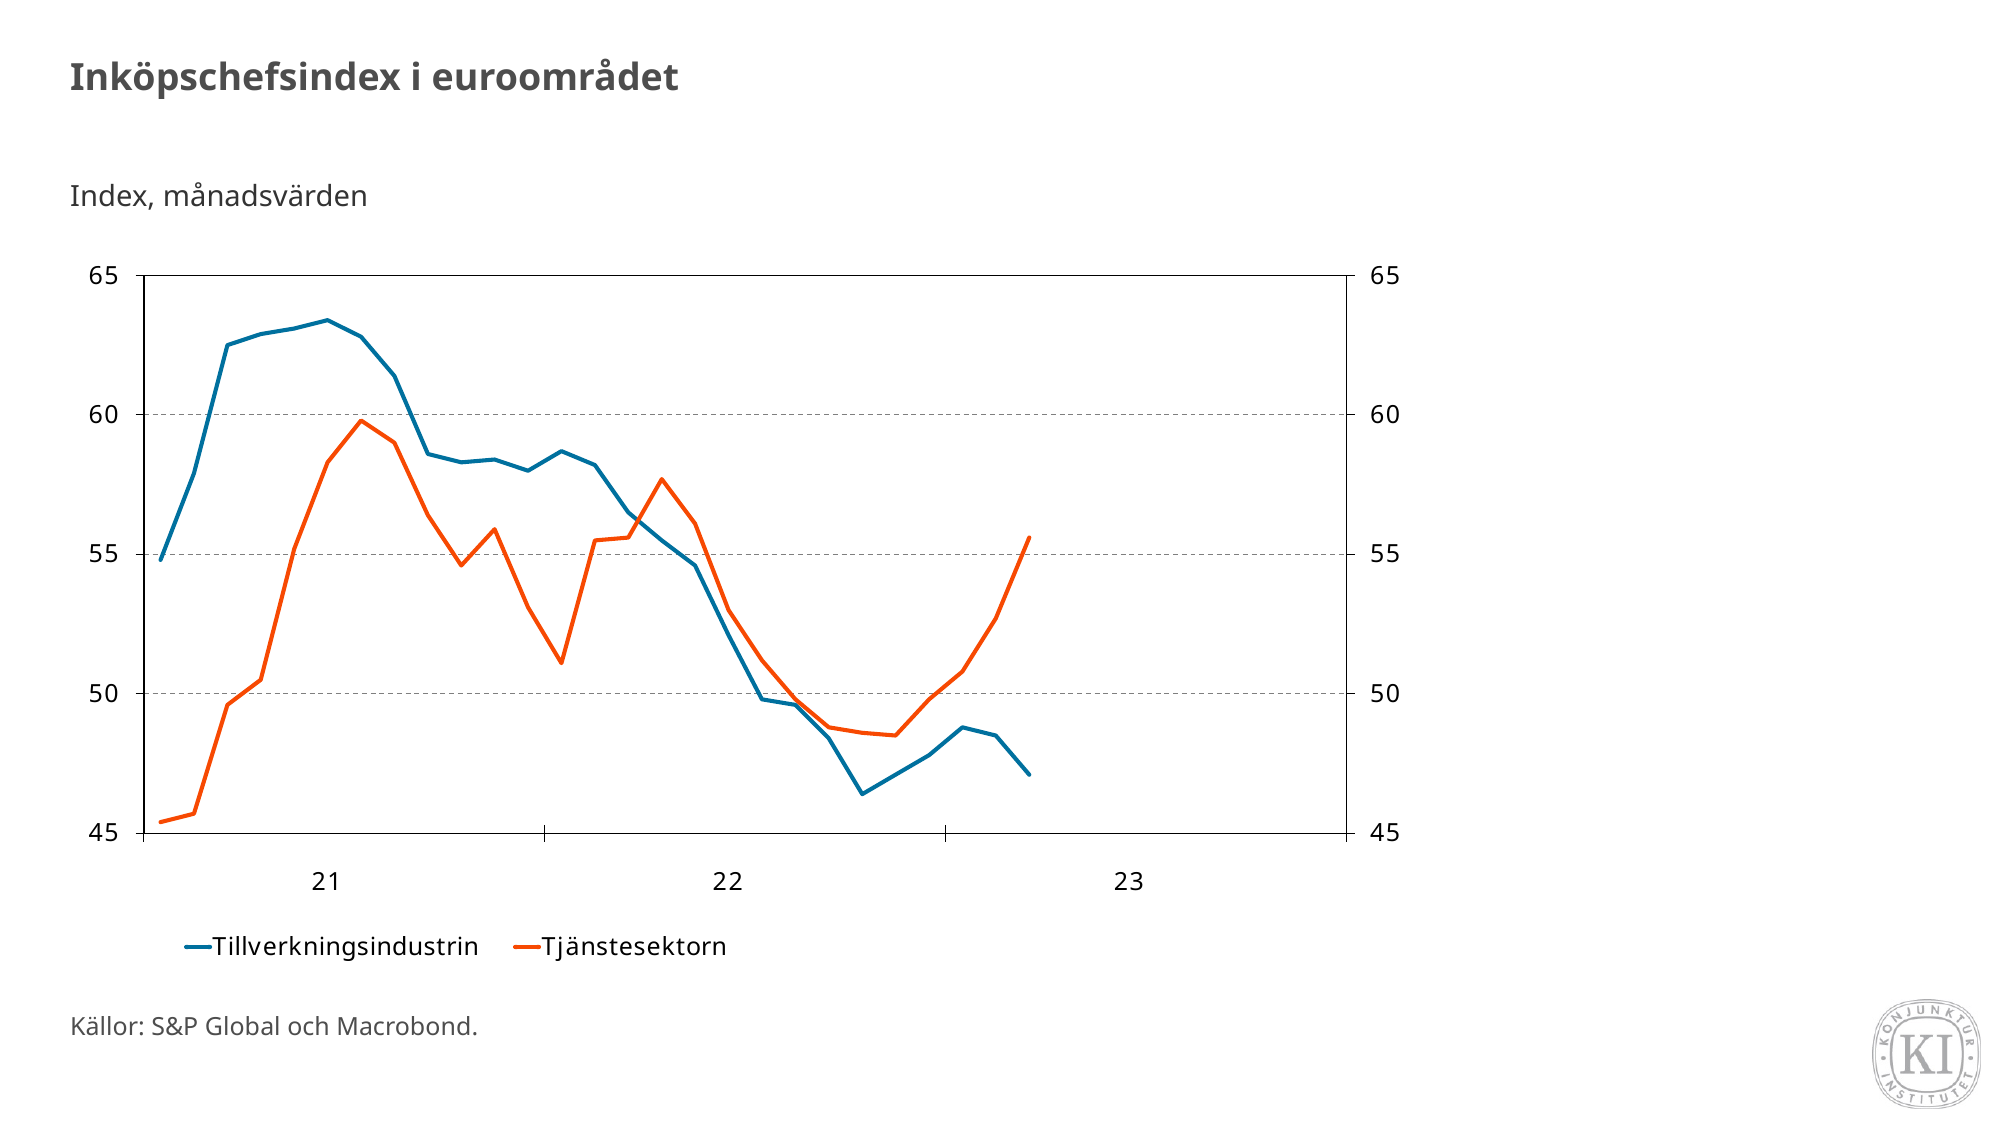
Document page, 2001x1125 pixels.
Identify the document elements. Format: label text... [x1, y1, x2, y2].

title Inköpschefsindex i euroområdet [55, 45, 1476, 128]
list Index, månadsvärden [55, 137, 1476, 220]
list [72, 249, 1491, 984]
subtitle Källor: S&P Global och Macrobond. [55, 1003, 1476, 1106]
picture [1872, 999, 1981, 1109]
